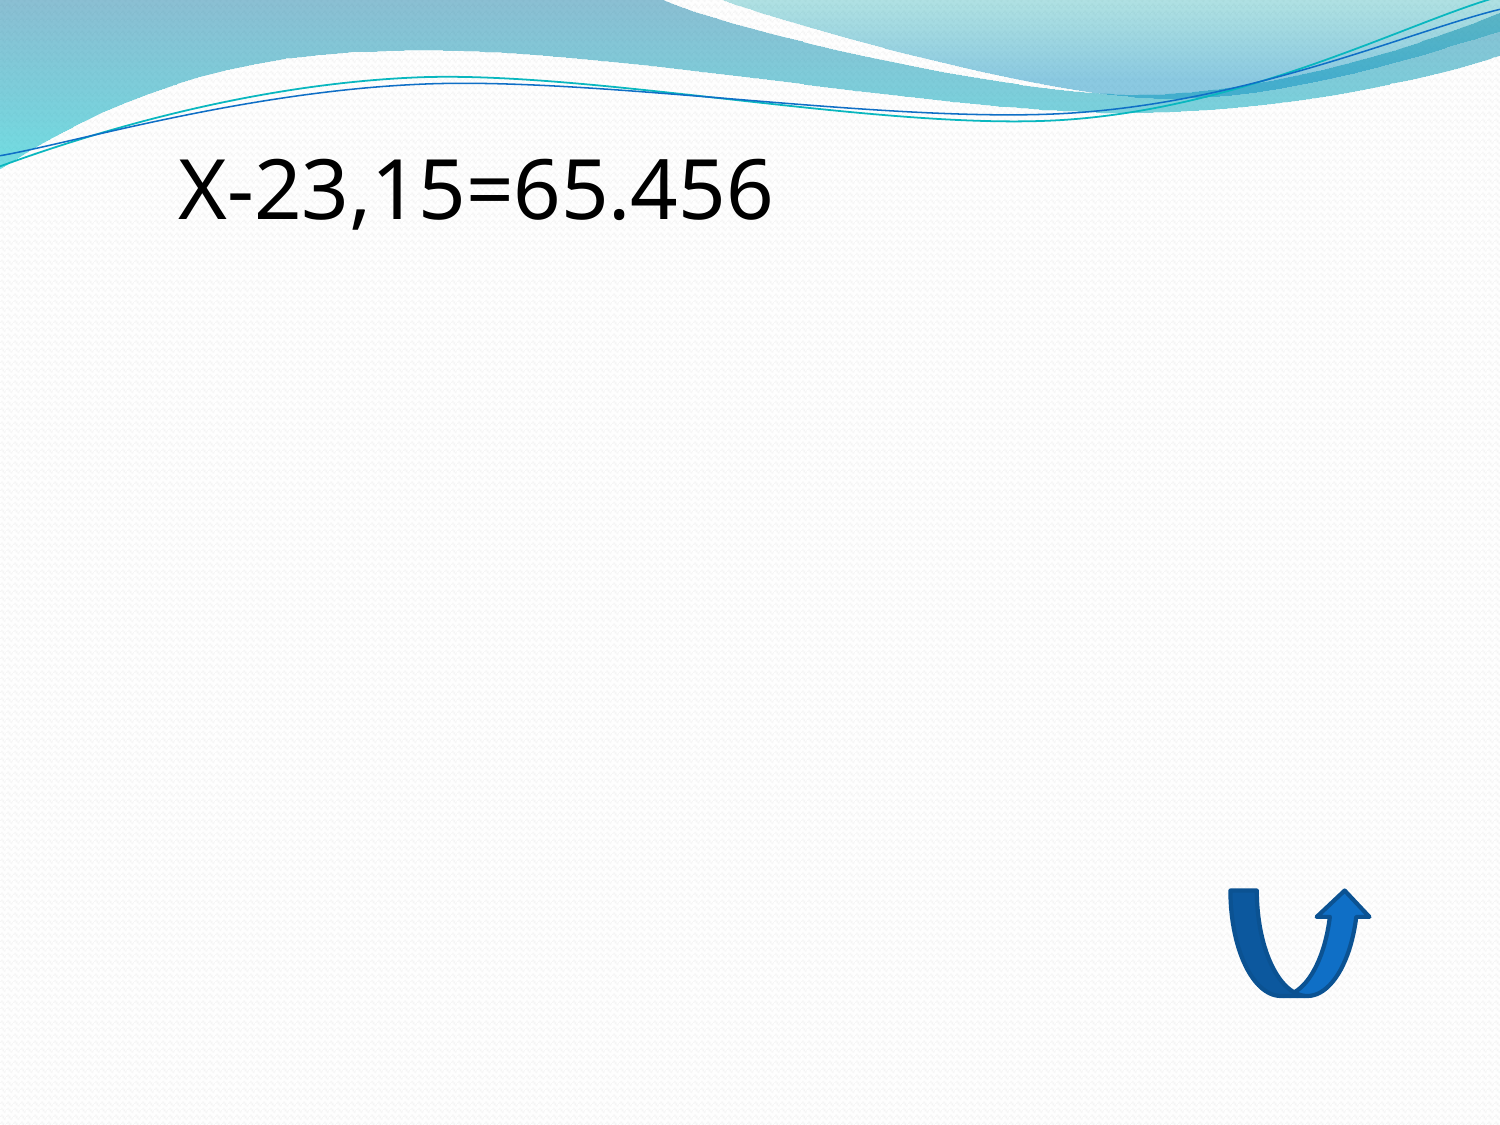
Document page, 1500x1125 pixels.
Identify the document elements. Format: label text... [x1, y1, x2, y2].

text_box [1228, 888, 1372, 999]
text_box Х-23,15=65.456 [164, 128, 1430, 244]
